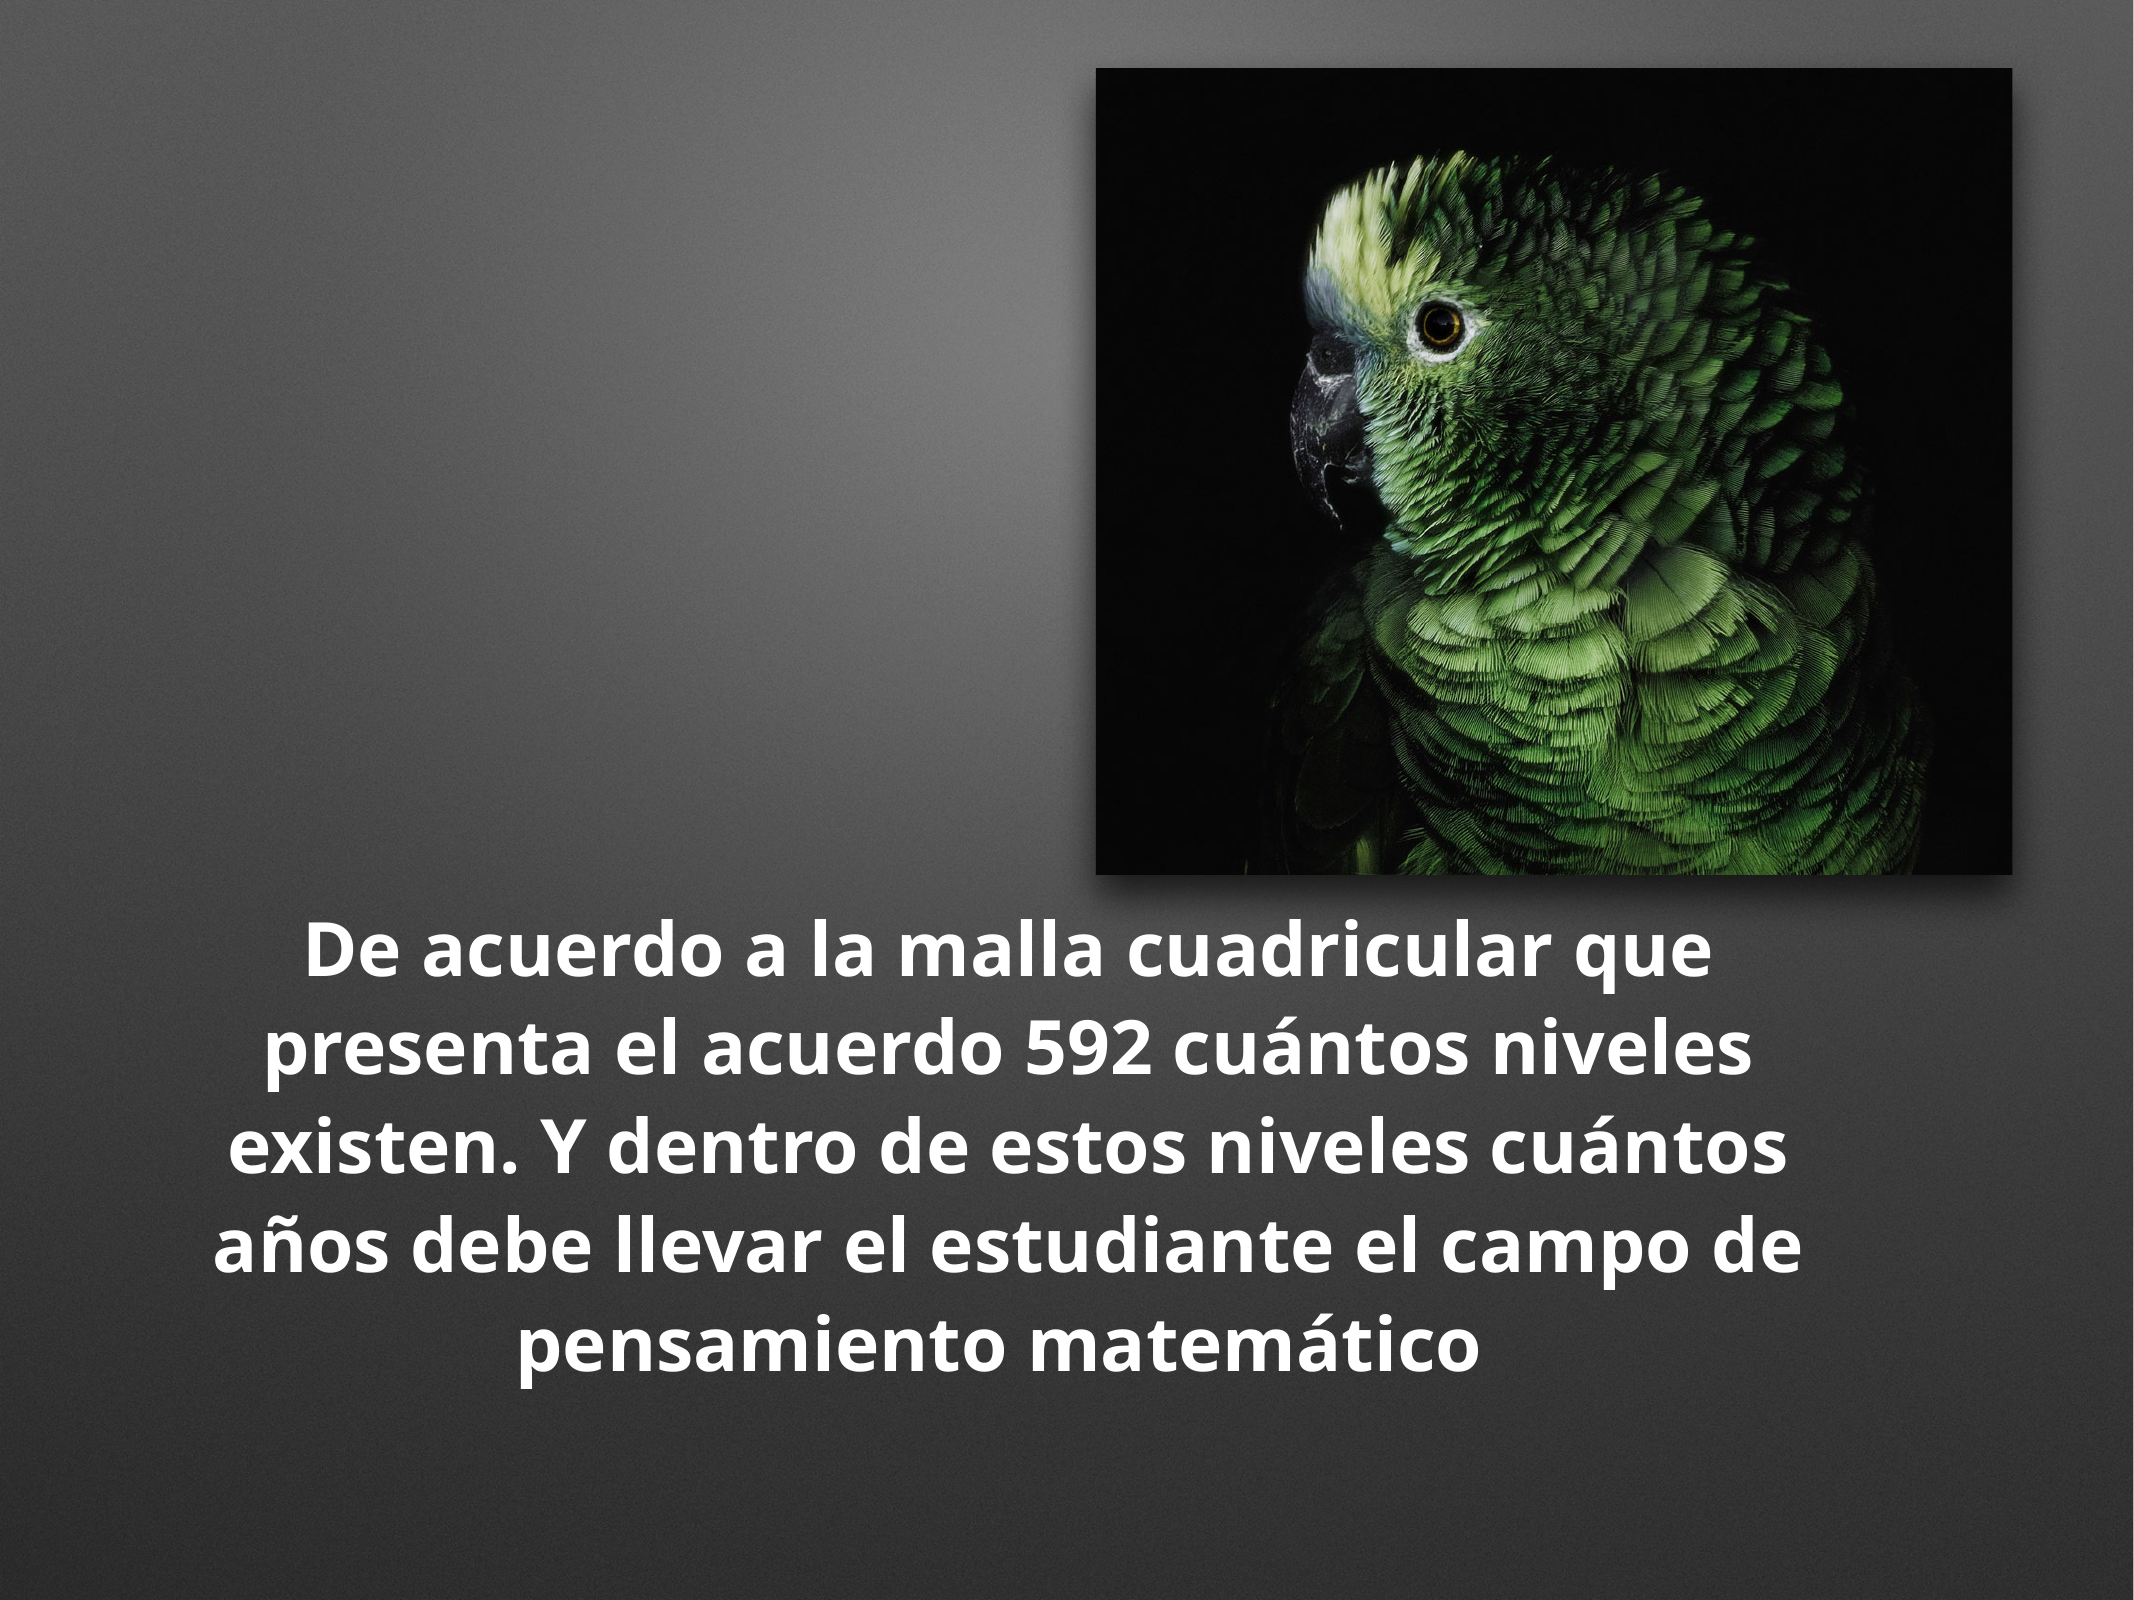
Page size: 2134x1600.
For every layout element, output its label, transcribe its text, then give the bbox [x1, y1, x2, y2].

picture [0, 0, 2134, 1600]
text_box De acuerdo a la malla cuadricular que presenta el acuerdo 592 cuántos niveles existen. Y dentro de estos niveles cuántos años debe llevar el estudiante el campo de pensamiento matemático [150, 883, 1868, 1396]
